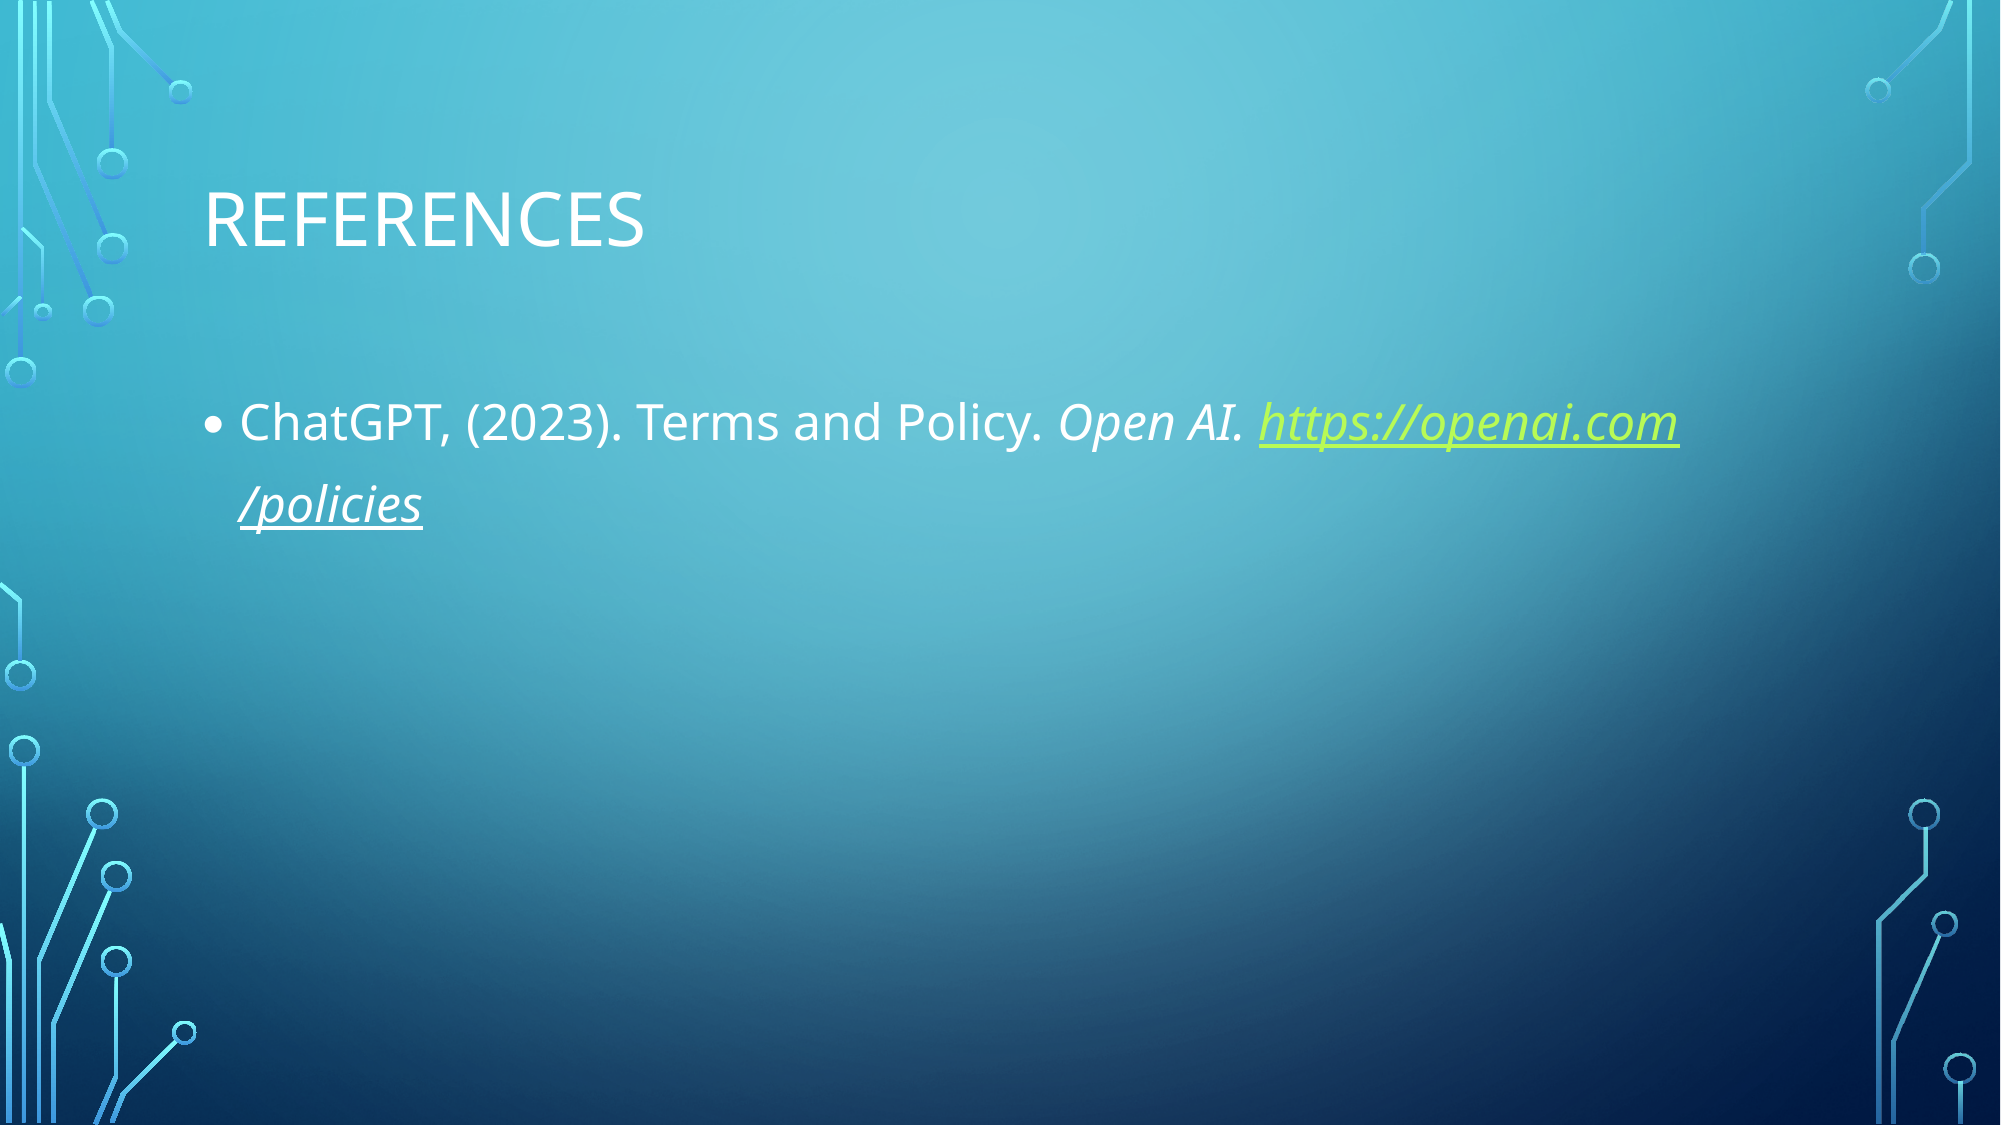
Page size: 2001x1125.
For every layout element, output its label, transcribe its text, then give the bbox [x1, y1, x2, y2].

list ChatGPT, (2023). Terms and Policy. Open AI. https://openai.com/policies [187, 369, 1813, 950]
title References [187, 101, 1813, 344]
